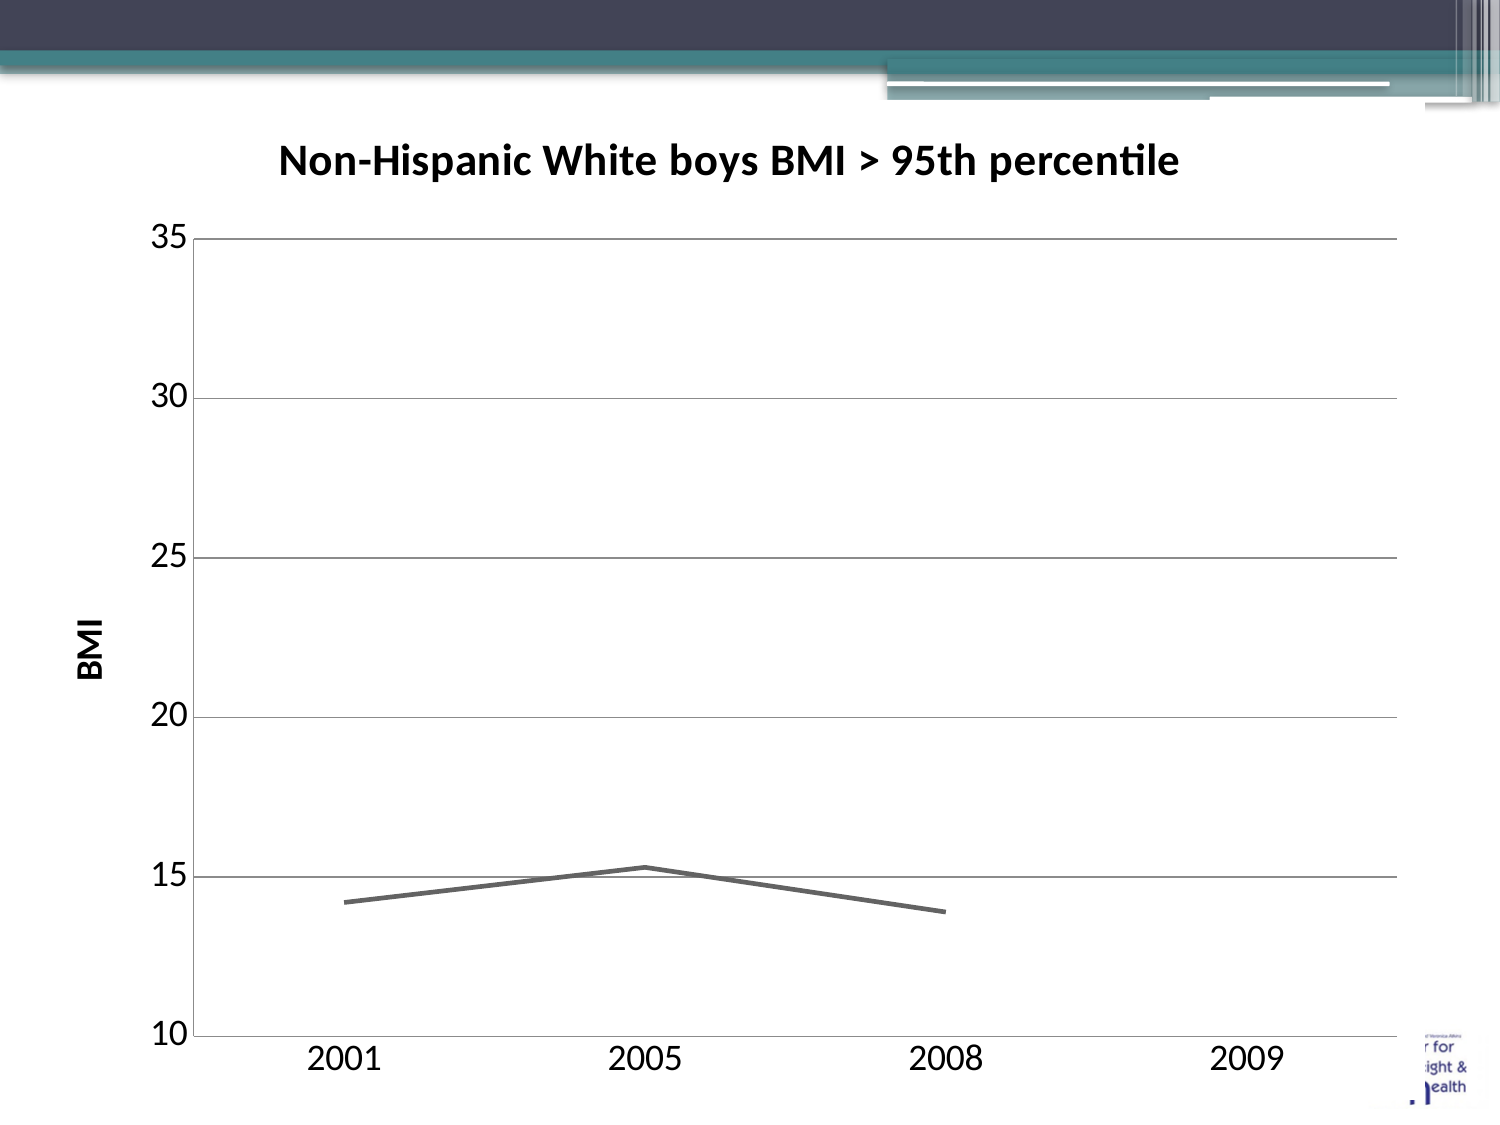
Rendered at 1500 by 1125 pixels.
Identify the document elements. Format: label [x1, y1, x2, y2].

picture [1357, 1024, 1489, 1109]
chart [35, 99, 1426, 1101]
